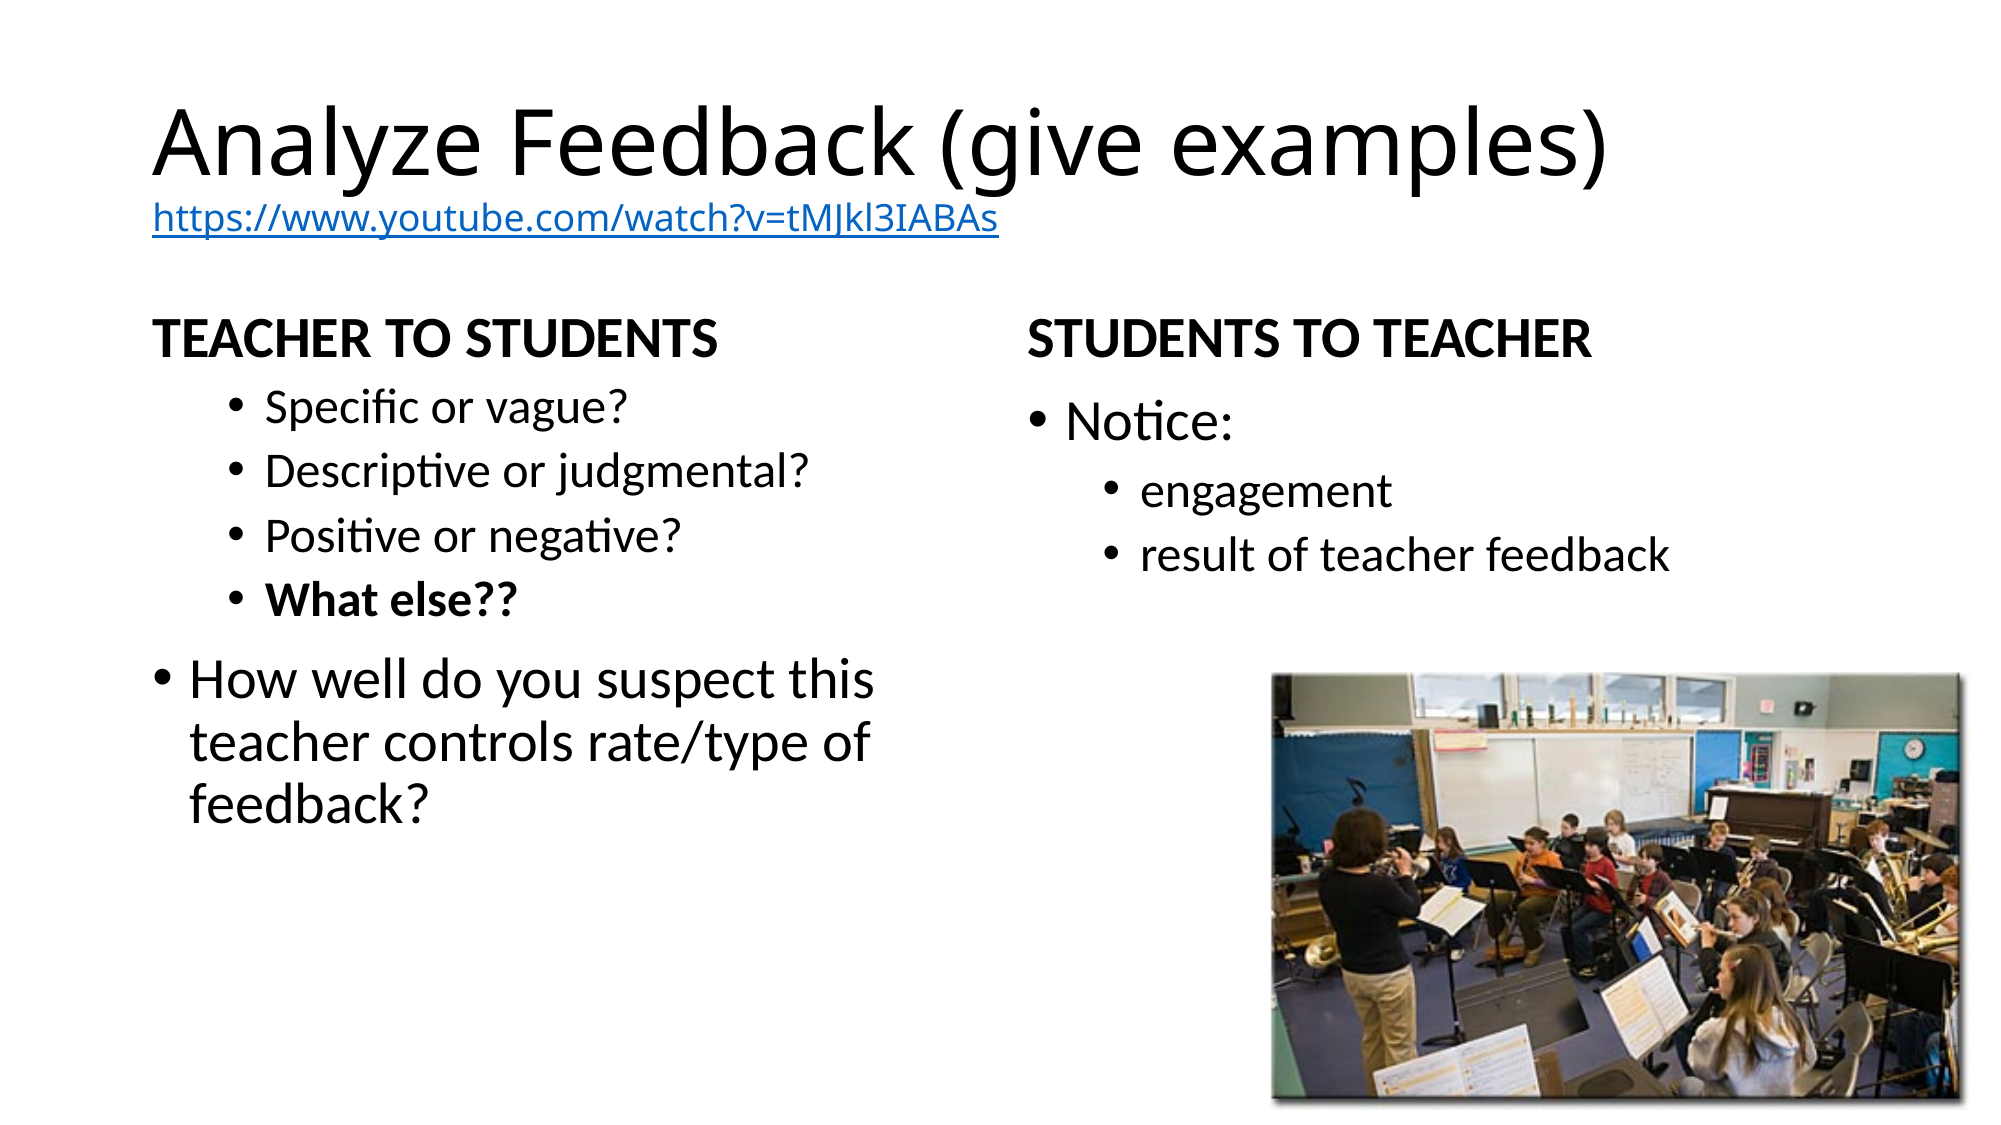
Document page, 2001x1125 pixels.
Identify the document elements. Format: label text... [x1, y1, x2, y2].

title Analyze Feedback (give examples) https://www.youtube.com/watch?v=tMJkl3IABAs [137, 59, 1863, 278]
picture [1270, 671, 1971, 1110]
list STUDENTS TO TEACHER Notice: engagement result of teacher feedback [1012, 299, 1863, 1014]
list TEACHER TO STUDENTS Specific or vague? Descriptive or judgmental? Positive or negative? What else?? How well do you suspect this teacher controls rate/type of feedback? [137, 299, 924, 1014]
